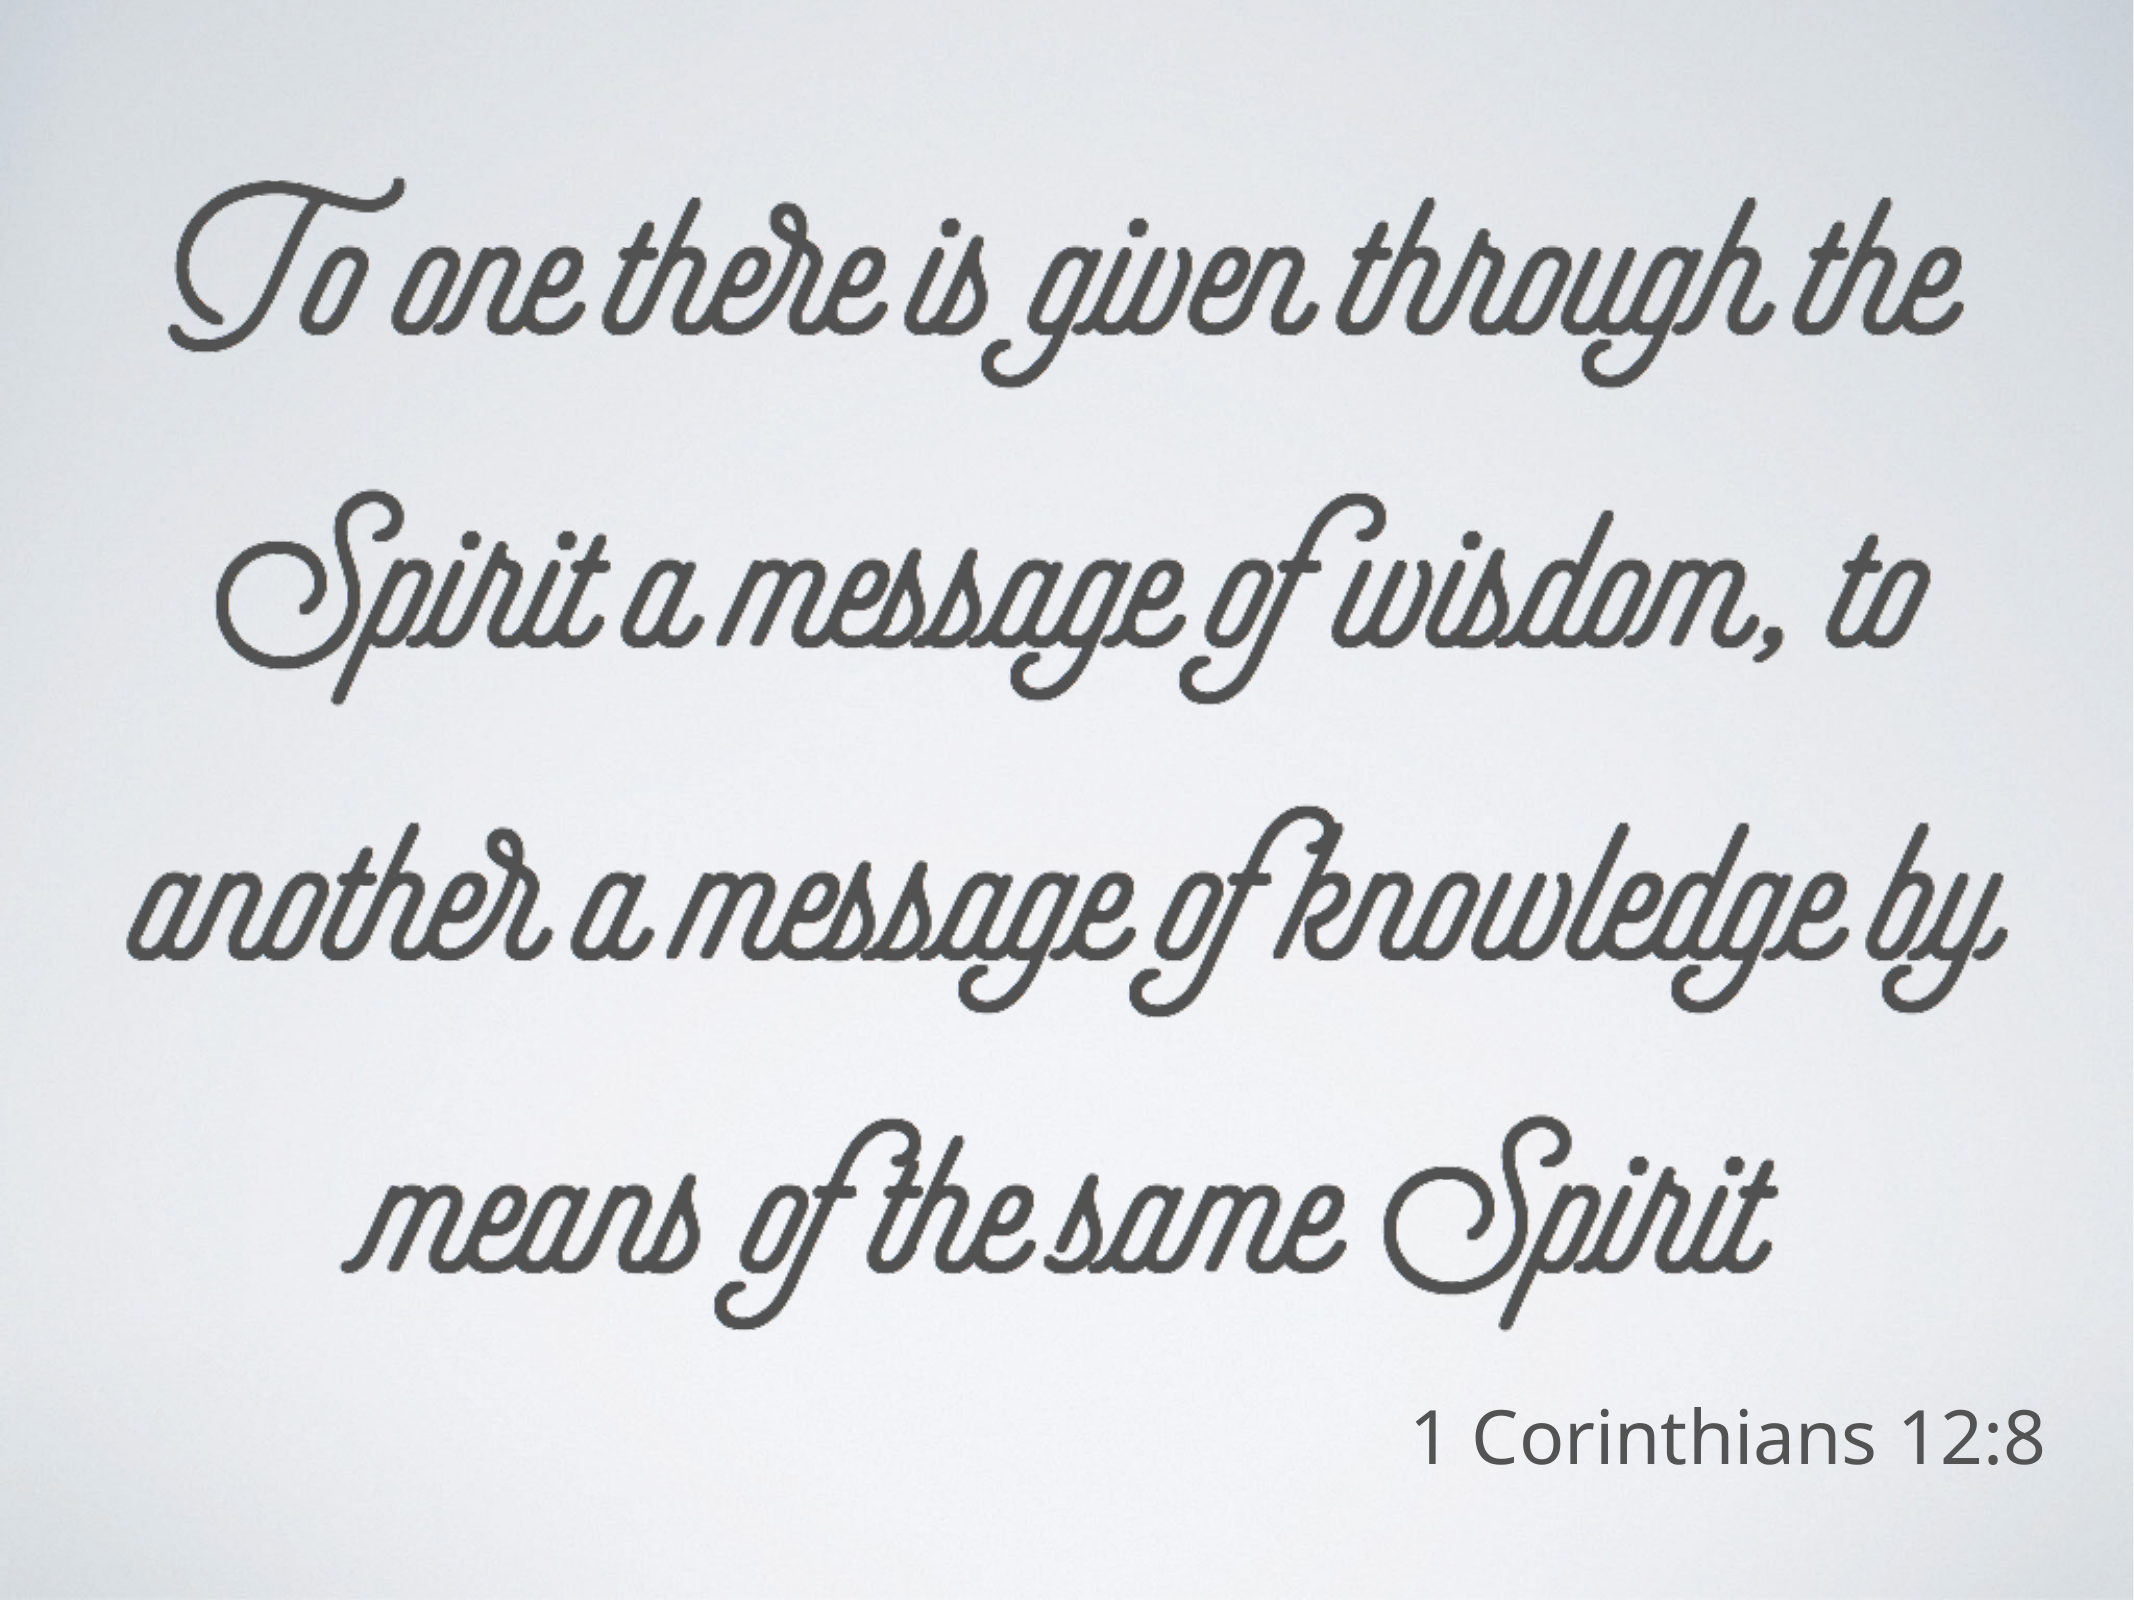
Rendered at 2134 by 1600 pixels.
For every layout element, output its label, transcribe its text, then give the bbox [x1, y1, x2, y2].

text_box 1 Corinthians 12:8 [1401, 1381, 2056, 1488]
picture [0, 0, 2134, 1600]
